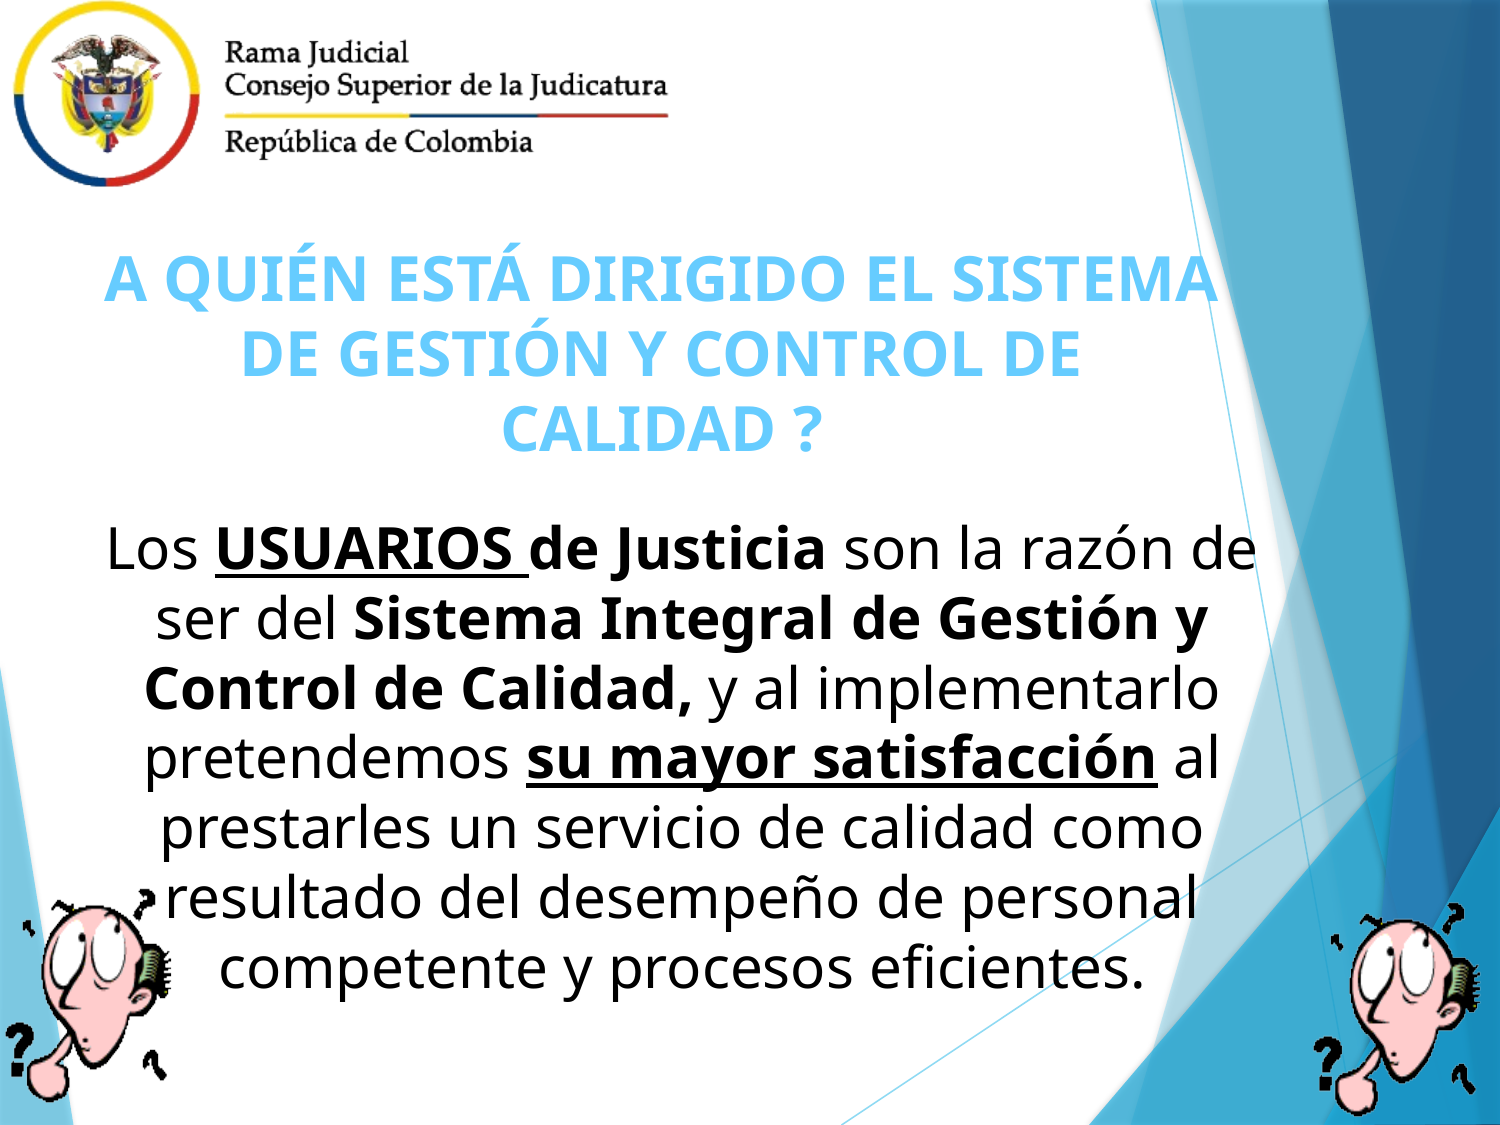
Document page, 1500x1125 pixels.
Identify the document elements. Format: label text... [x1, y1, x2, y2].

text_box Los USUARIOS de Justicia son la razón de ser del Sistema Integral de Gestión y Control de Calidad, y al implementarlo pretendemos su mayor satisfacción al prestarles un servicio de calidad como resultado del desempeño de personal competente y procesos eficientes. [88, 503, 1276, 1008]
text_box A QUIÉN ESTÁ DIRIGIDO EL SISTEMA DE GESTIÓN Y CONTROL DE CALIDAD ? [88, 231, 1235, 472]
picture [0, 880, 181, 1115]
picture [0, 0, 684, 206]
picture [1304, 893, 1489, 1125]
